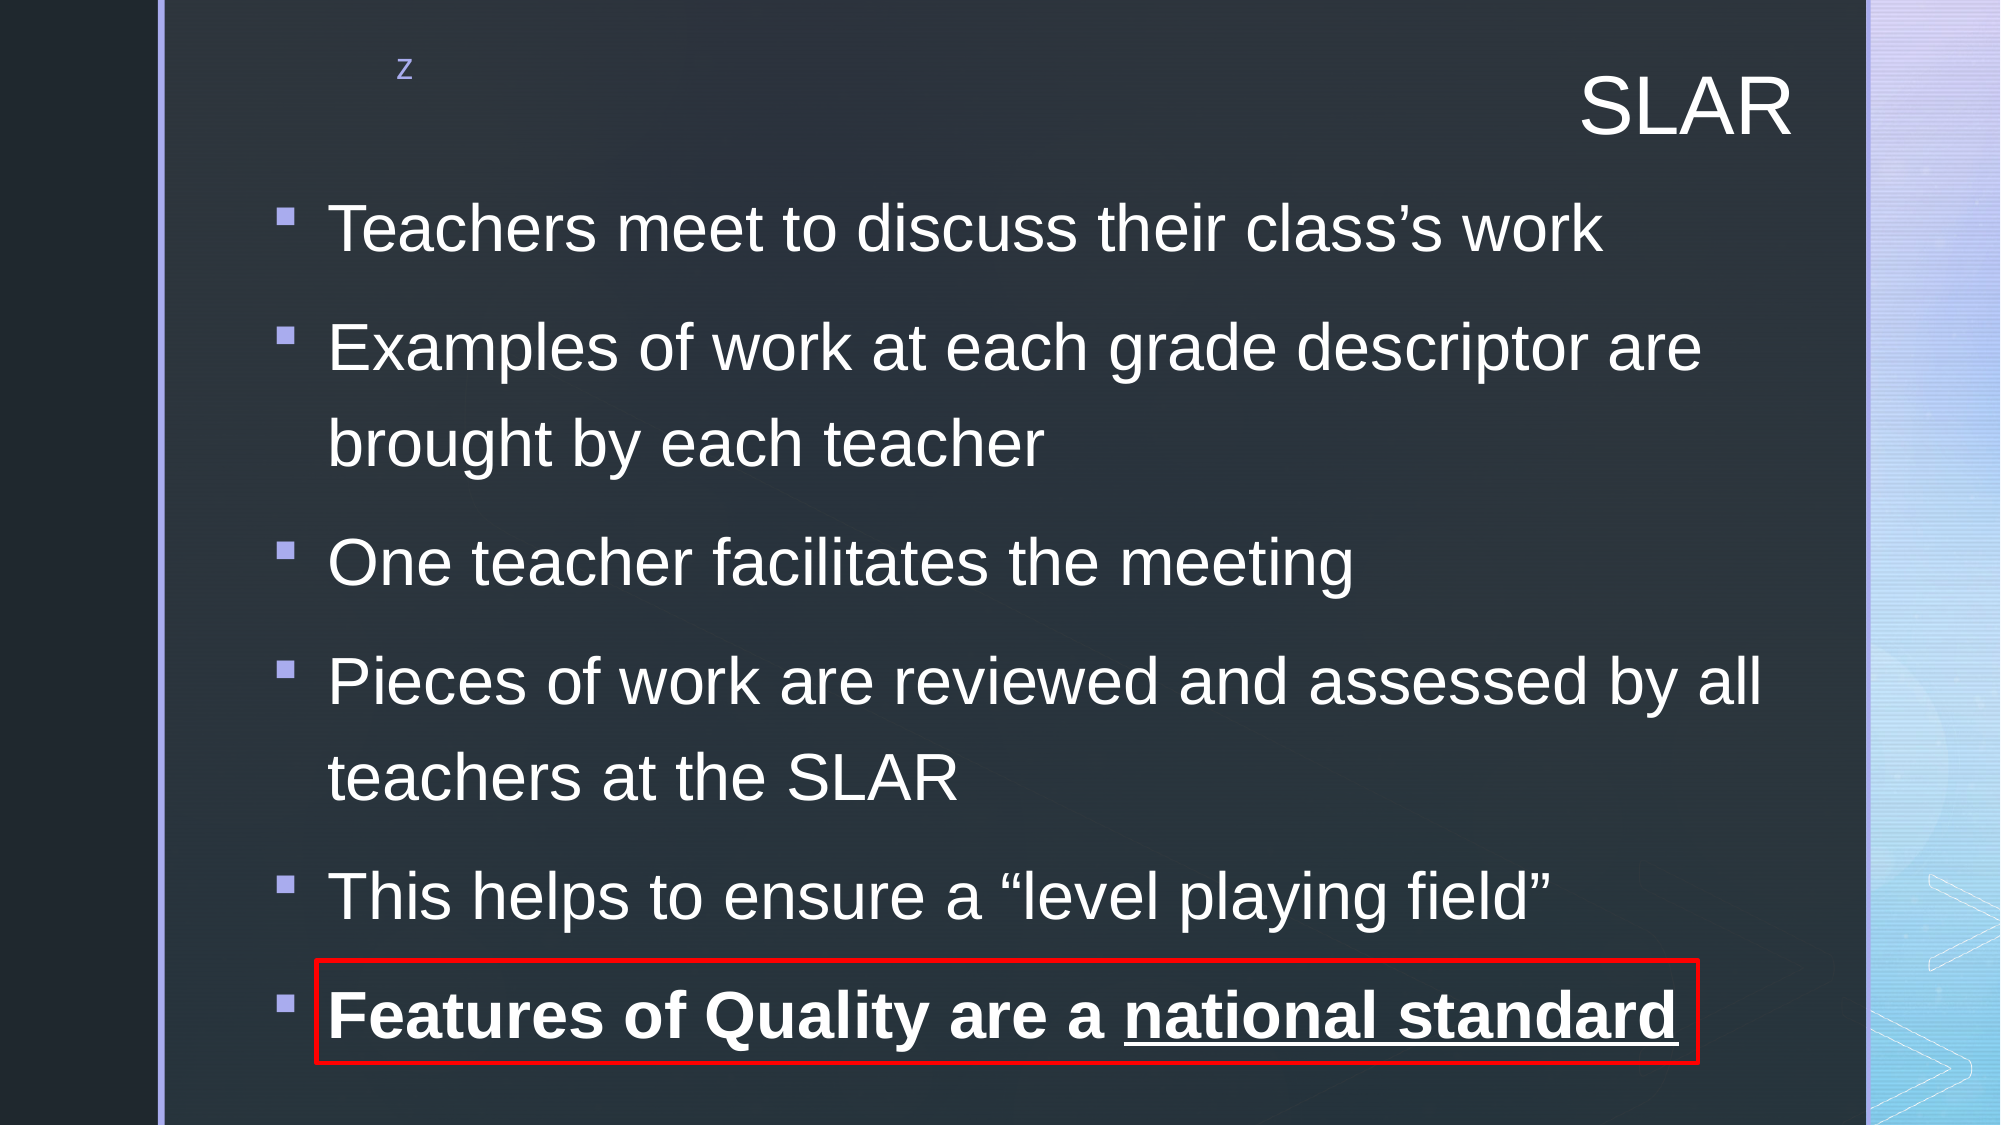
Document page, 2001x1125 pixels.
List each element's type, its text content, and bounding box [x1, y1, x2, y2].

list Teachers meet to discuss their class’s work Examples of work at each grade descriptor are brought by each teacher One teacher facilitates the meeting Pieces of work are reviewed and assessed by all teachers at the SLAR This helps to ensure a “level playing field” Features of Quality are a national standard [255, 160, 1811, 1079]
picture [1871, 0, 2001, 1125]
text_box [315, 959, 1699, 1064]
title SLAR [428, 53, 1811, 160]
